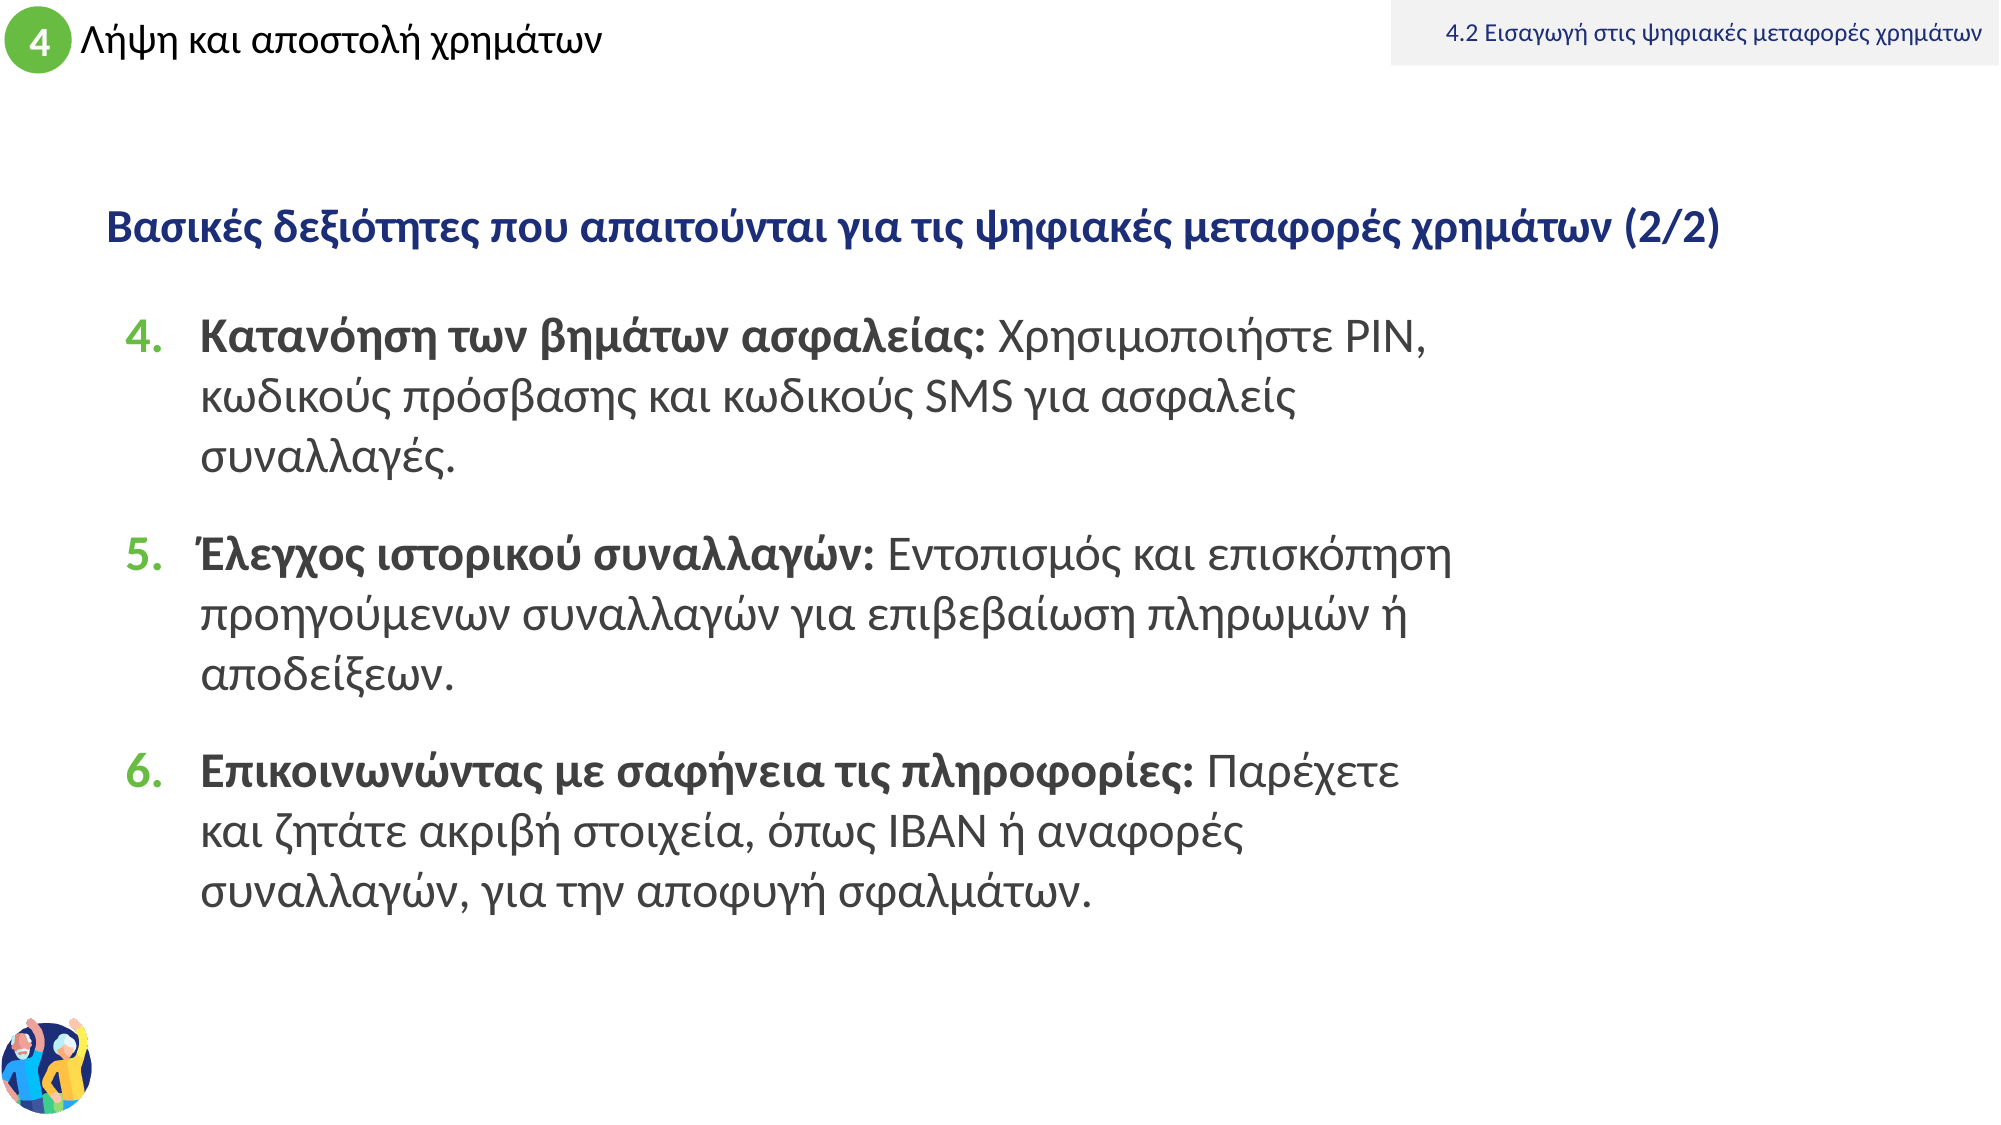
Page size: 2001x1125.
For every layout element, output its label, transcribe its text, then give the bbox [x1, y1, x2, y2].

title Βασικές δεξιότητες που απαιτούνται για τις ψηφιακές μεταφορές χρημάτων (2/2) [91, 177, 1906, 277]
picture [1, 1007, 99, 1125]
text_box 4.2 Εισαγωγή στις ψηφιακές μεταφορές χρημάτων [1391, 0, 1999, 66]
list Κατανόηση των βημάτων ασφαλείας: Χρησιμοποιήστε PIN, κωδικούς πρόσβασης και κωδικούς SMS για ασφαλείς συναλλαγές. Έλεγχος ιστορικού συναλλαγών: Εντοπισμός και επισκόπηση προηγούμενων συναλλαγών για επιβεβαίωση πληρωμών ή αποδείξεων. Επικοινωνώντας με σαφήνεια τις πληροφορίες: Παρέχετε και ζητάτε ακριβή στοιχεία, όπως IBAN ή αναφορές συναλλαγών, για την αποφυγή σφαλμάτων. [91, 295, 1483, 1073]
